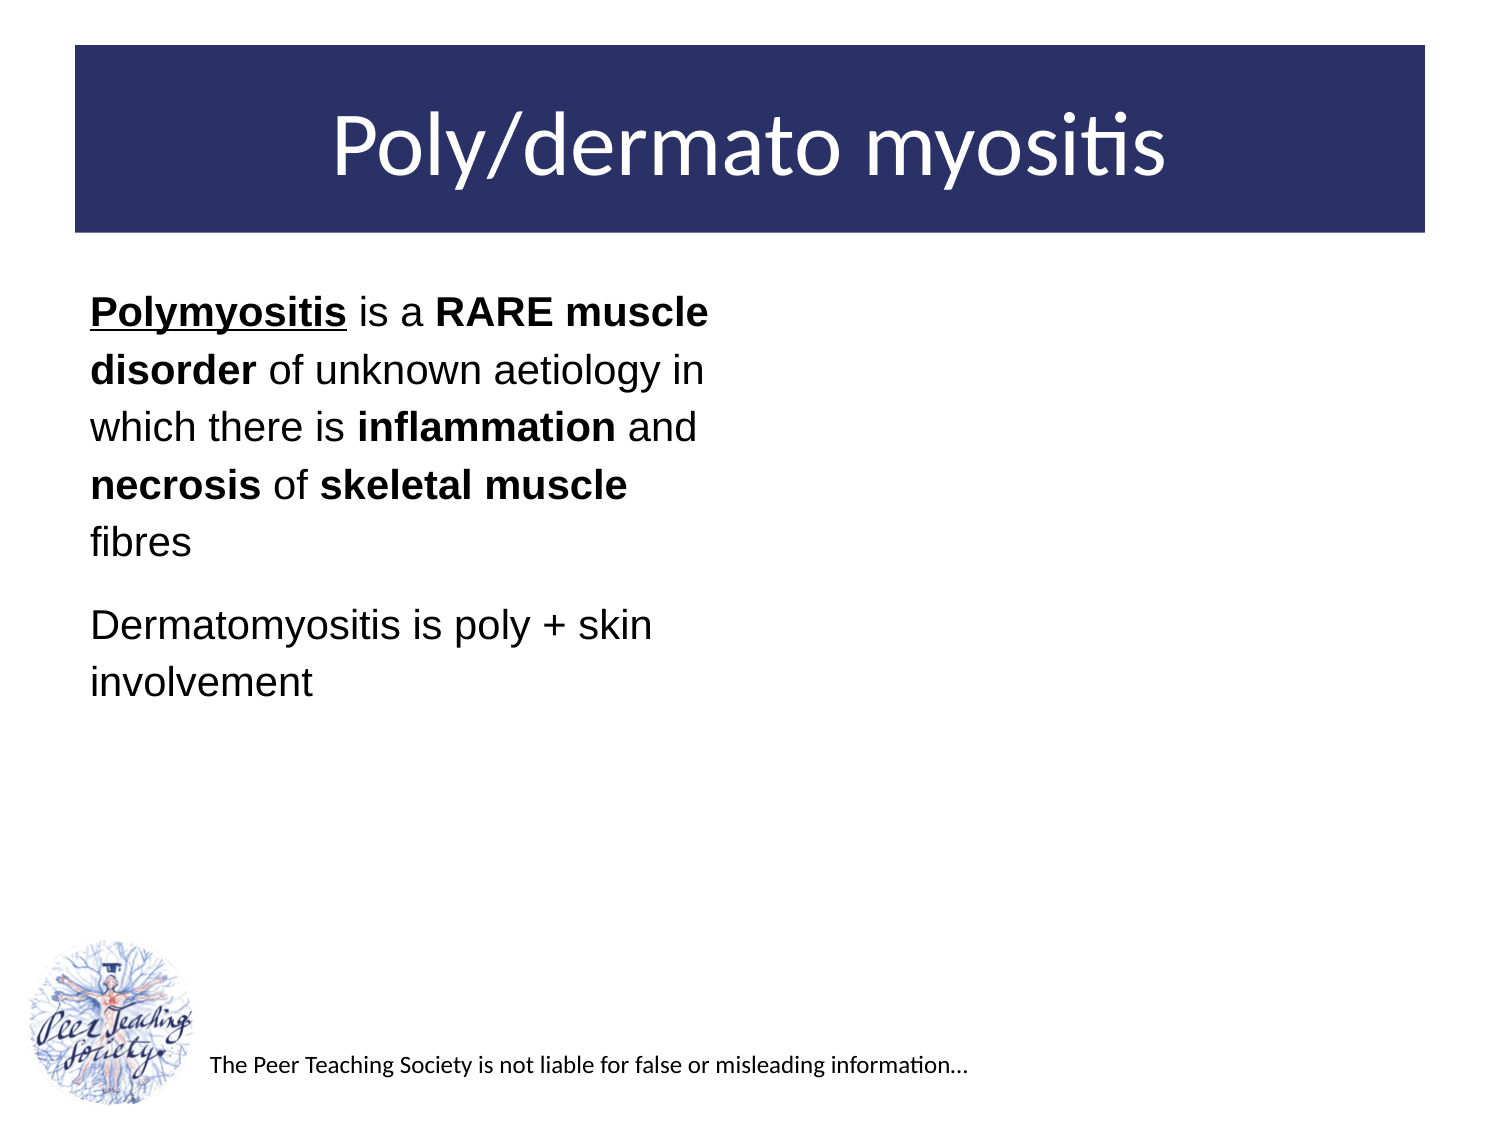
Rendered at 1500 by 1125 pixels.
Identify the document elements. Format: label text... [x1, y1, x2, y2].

list Polymyositis is a RARE muscle disorder of unknown aetiology in which there is inflammation and necrosis of skeletal muscle fibres Dermatomyositis is poly + skin involvement [75, 262, 738, 1005]
title Poly/dermato myositis [75, 45, 1425, 233]
picture [26, 938, 195, 1107]
